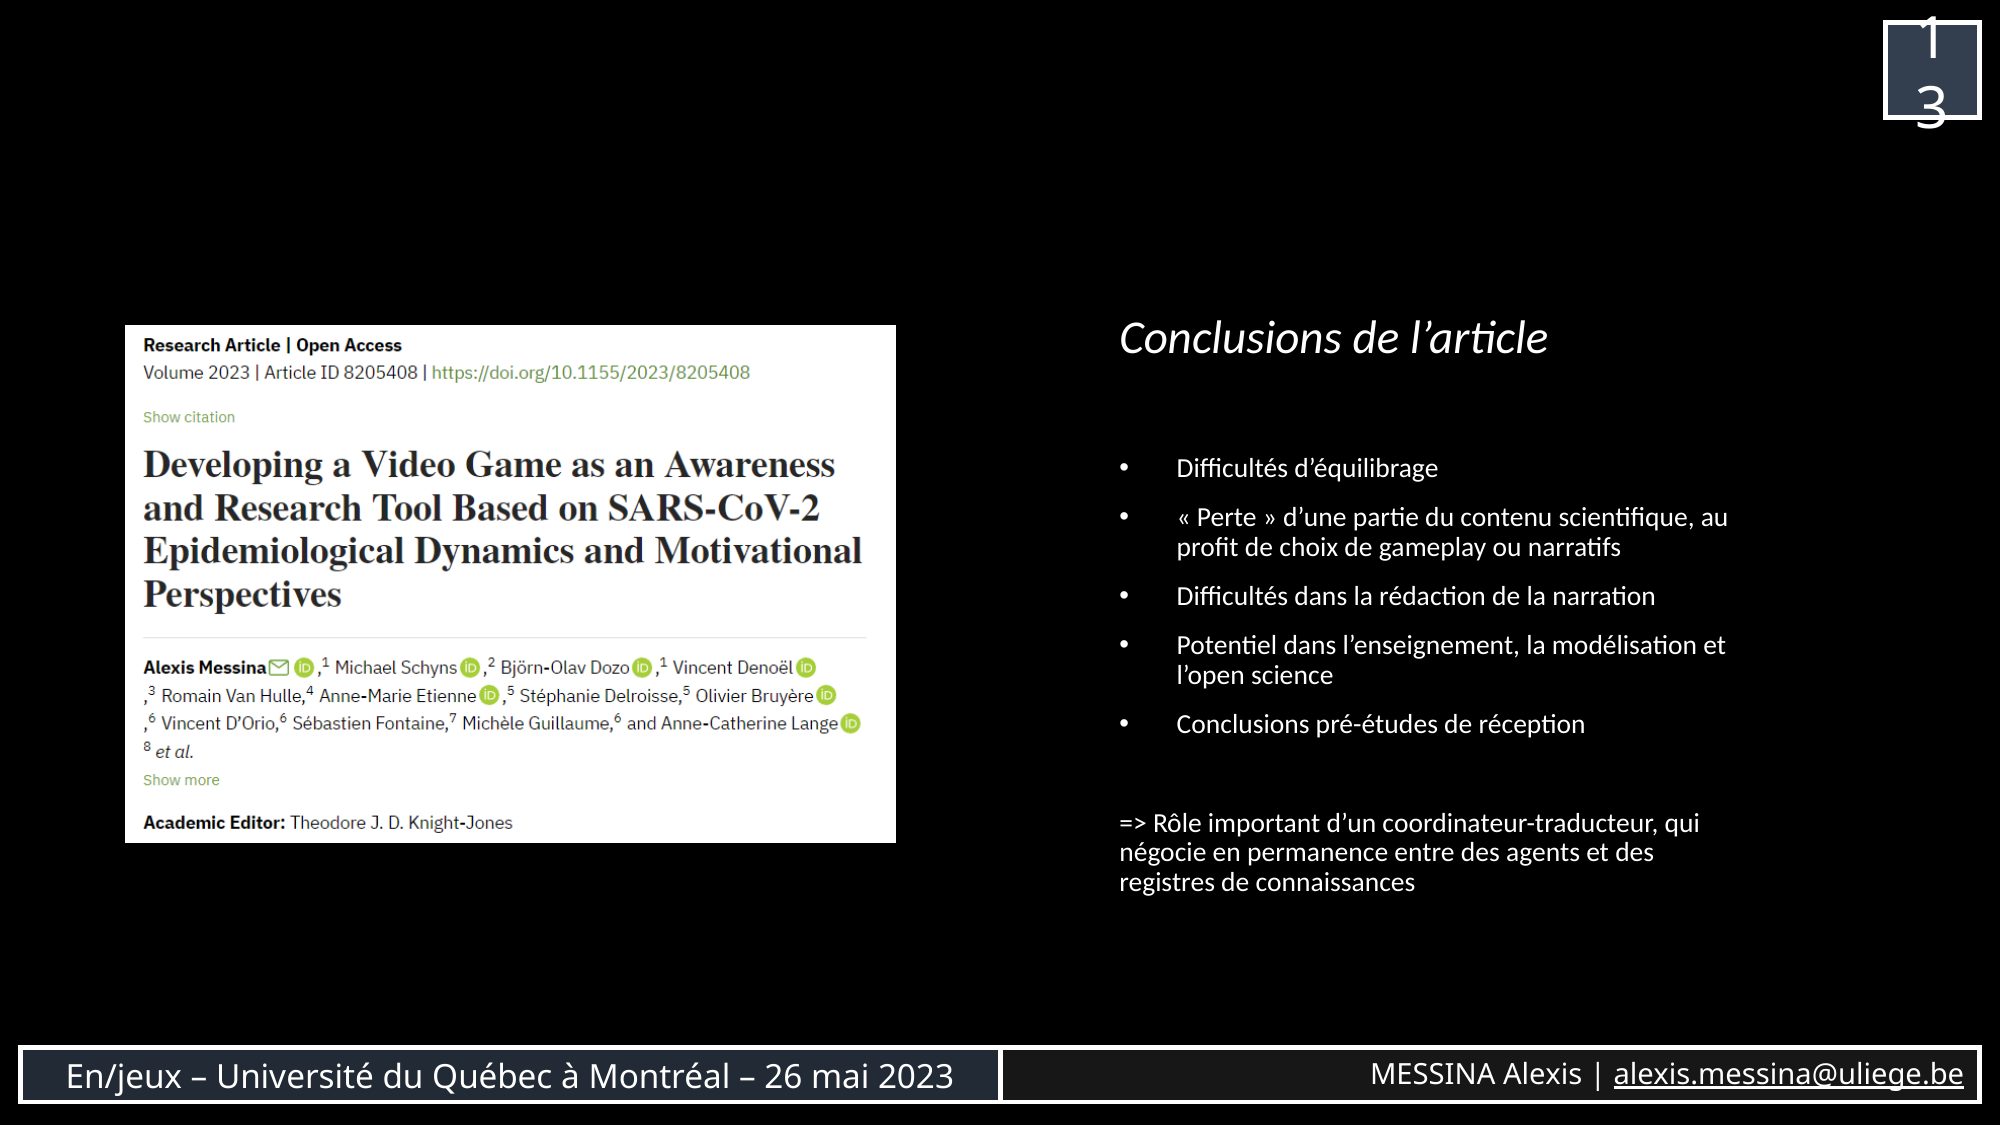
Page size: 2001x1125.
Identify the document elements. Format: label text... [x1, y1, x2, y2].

subtitle Conclusions de l’article Difficultés d’équilibrage « Perte » d’une partie du contenu scientifique, au profit de choix de gameplay ou narratifs Difficultés dans la rédaction de la narration Potentiel dans l’enseignement, la modélisation et l’open science Conclusions pré-études de réception => Rôle important d’un coordinateur-traducteur, qui négocie en permanence entre des agents et des registres de connaissances [1104, 305, 1759, 907]
picture [125, 325, 896, 843]
text_box MESSINA Alexis | alexis.messina@uliege.be [1001, 1047, 1980, 1103]
text_box 13 [1885, 22, 1980, 119]
text_box En/jeux – Université du Québec à Montréal – 26 mai 2023 [20, 1047, 1001, 1103]
